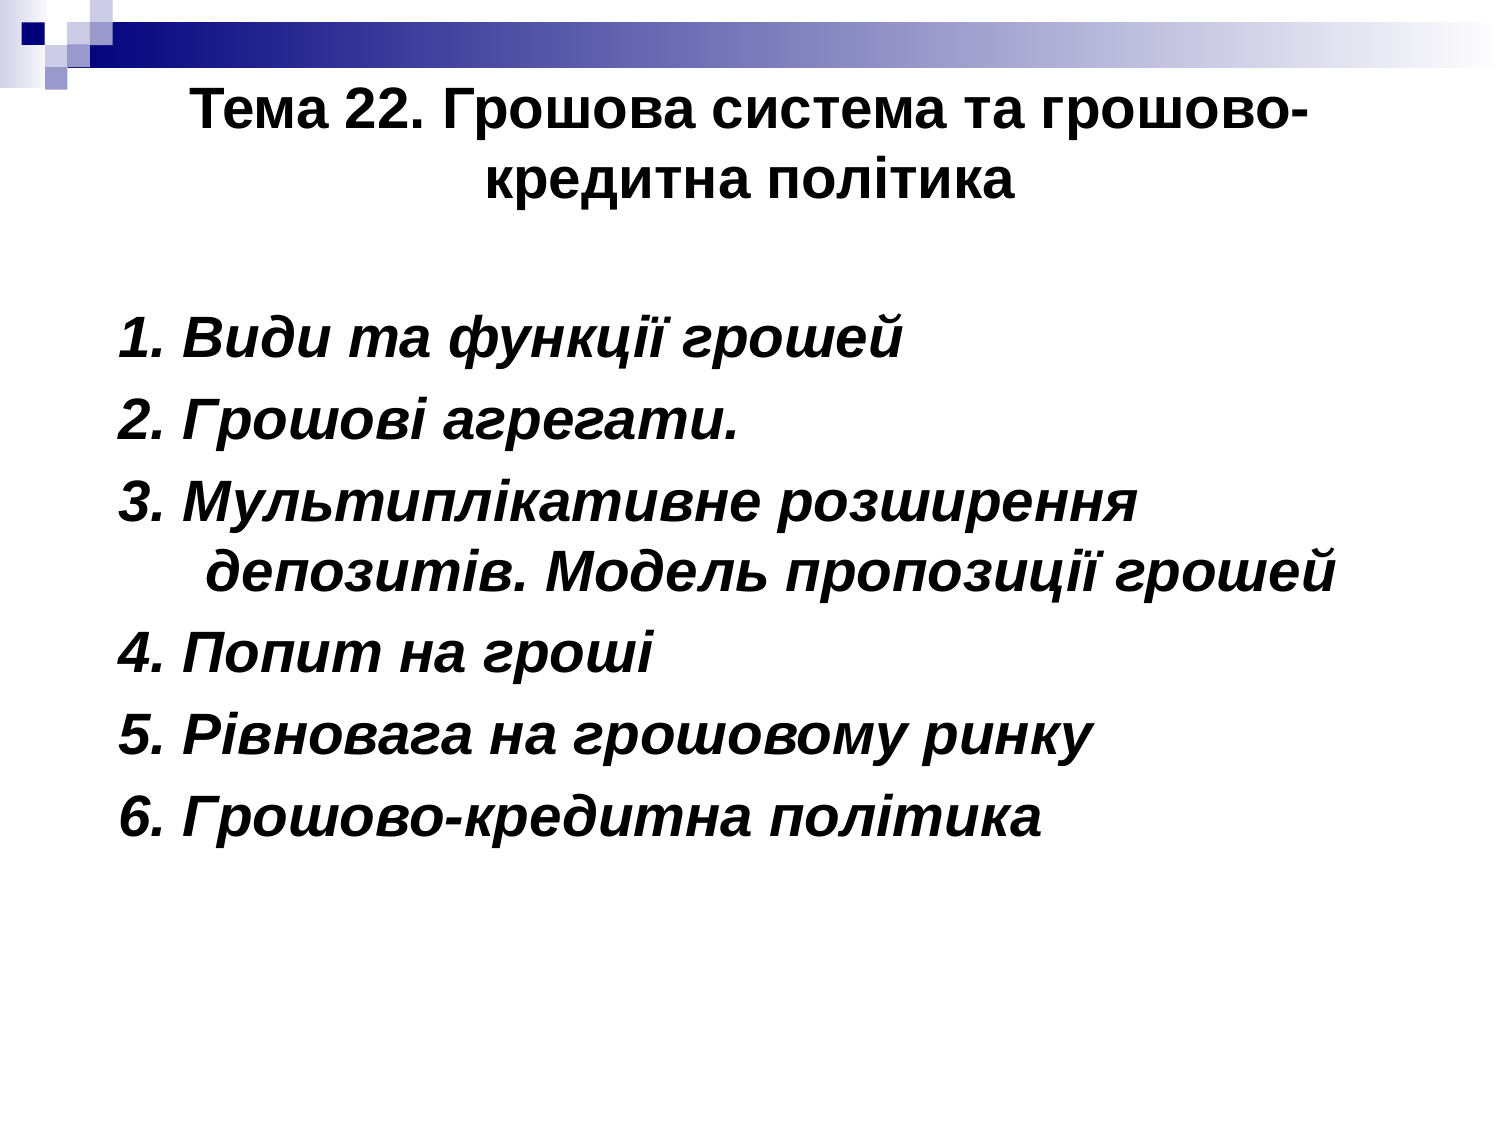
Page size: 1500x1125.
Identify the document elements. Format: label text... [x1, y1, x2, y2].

title Тема 22. Грошова система та грошово-кредитна політика [75, 69, 1425, 210]
list 1. Види та функції грошей 2. Грошові агрегати. 3. Мультиплікативне розширення депозитів. Модель пропозиції грошей 4. Попит на гроші 5. Рівновага на грошовому ринку 6. Грошово-кредитна політика [28, 210, 1479, 1125]
